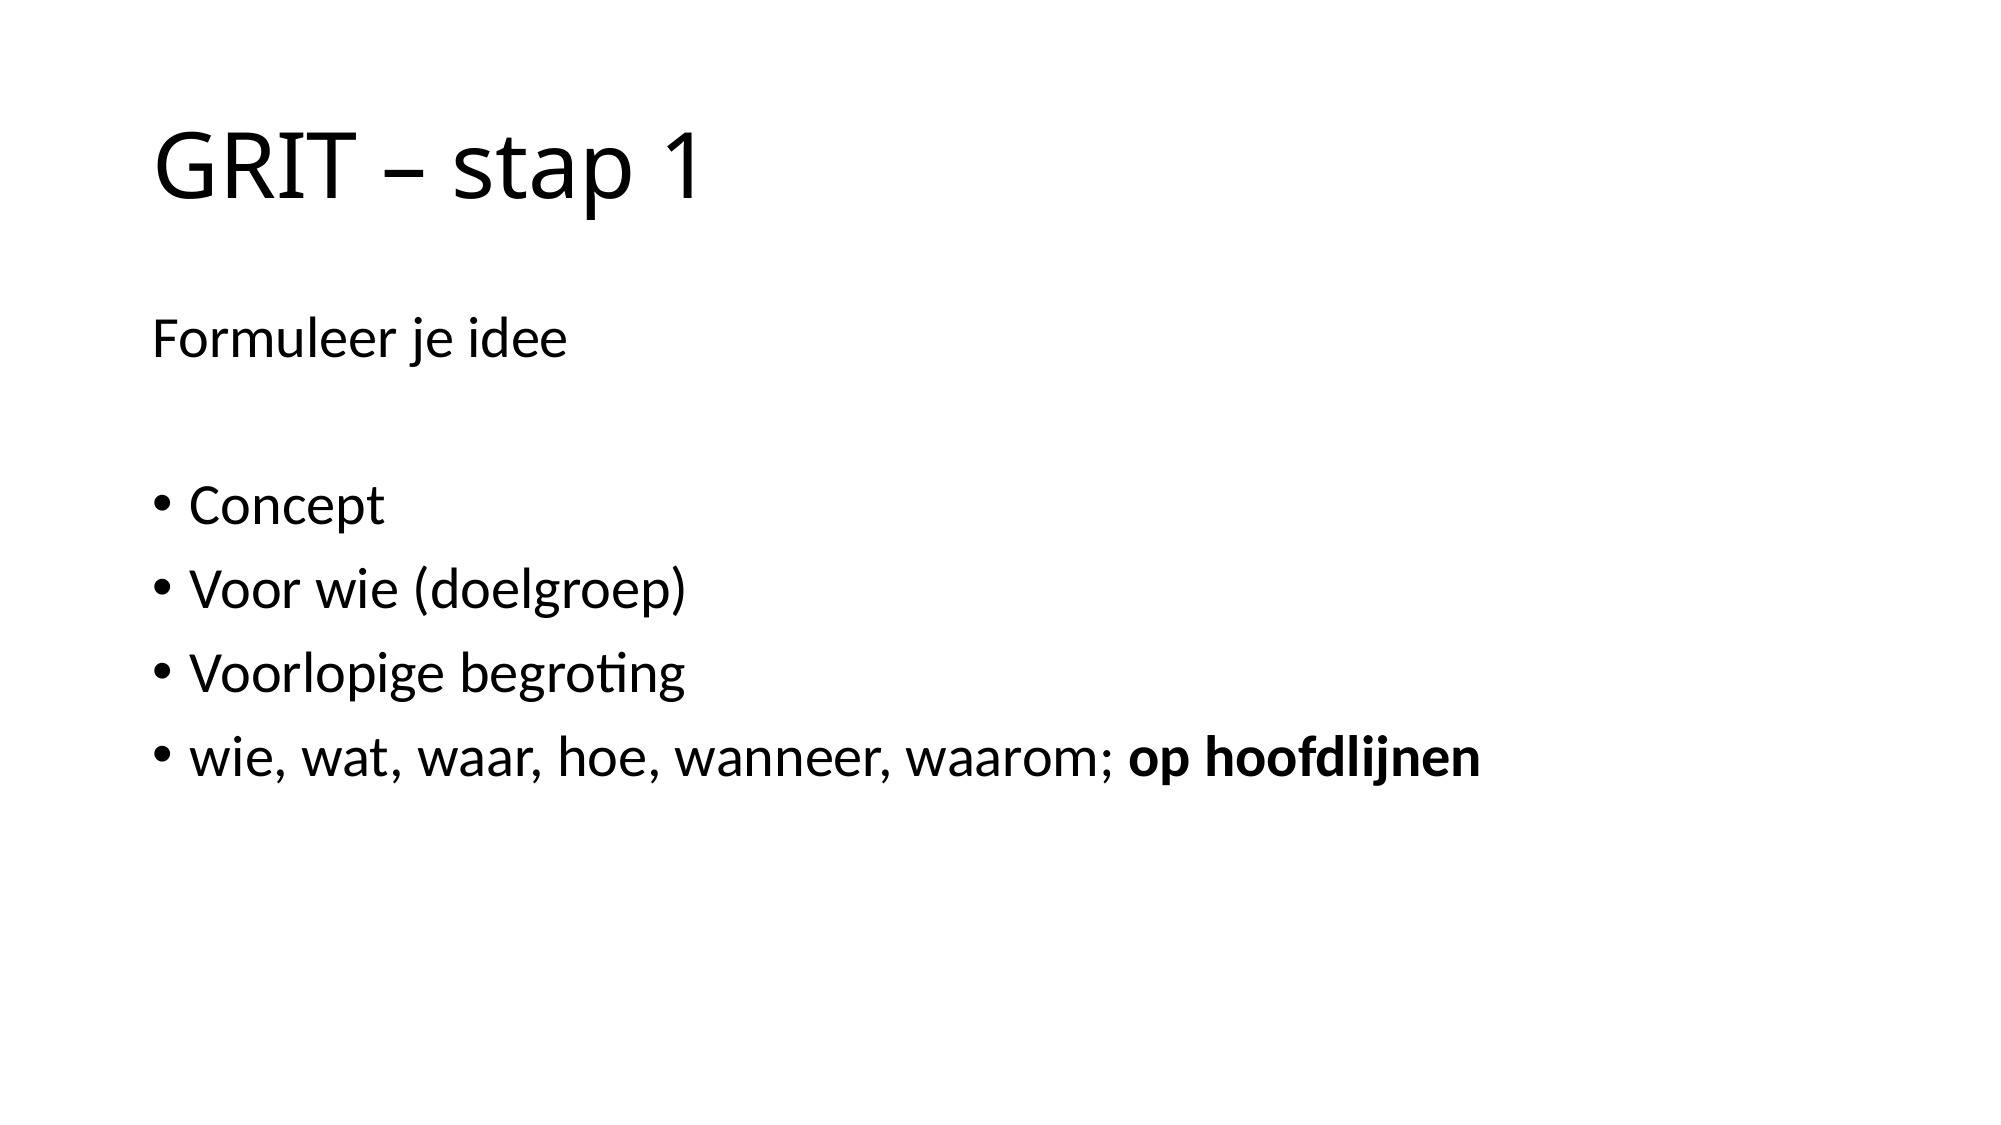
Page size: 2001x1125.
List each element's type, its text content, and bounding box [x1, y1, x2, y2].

list Formuleer je idee Concept Voor wie (doelgroep) Voorlopige begroting wie, wat, waar, hoe, wanneer, waarom; op hoofdlijnen [137, 299, 1863, 1014]
title GRIT – stap 1 [137, 59, 1863, 278]
